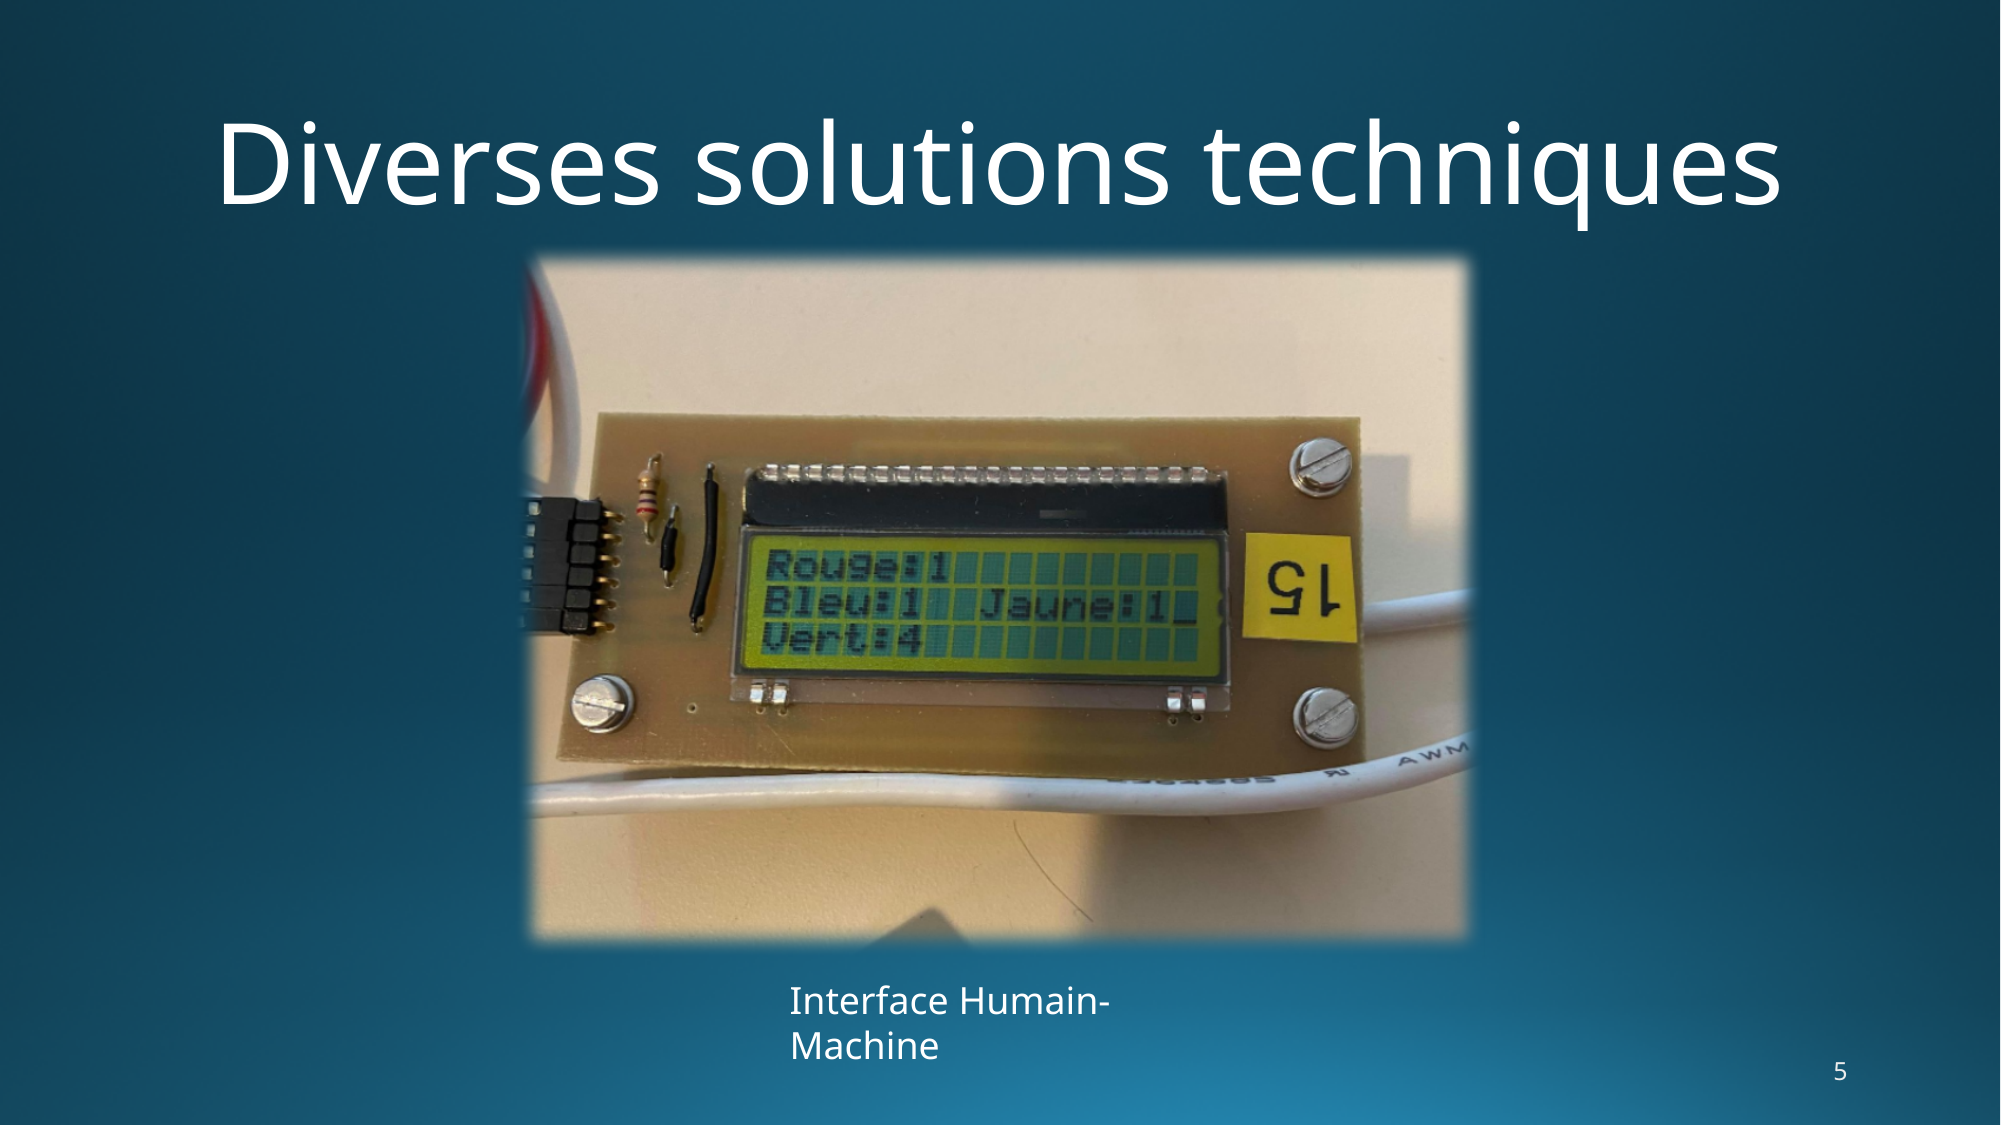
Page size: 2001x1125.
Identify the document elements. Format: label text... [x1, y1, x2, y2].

text_box Interface Humain-Machine [774, 969, 1225, 1075]
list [515, 242, 1485, 957]
picture [0, 0, 2001, 1125]
title Diverses solutions techniques [137, 59, 1863, 278]
slide_number 5 [1412, 1042, 1863, 1103]
